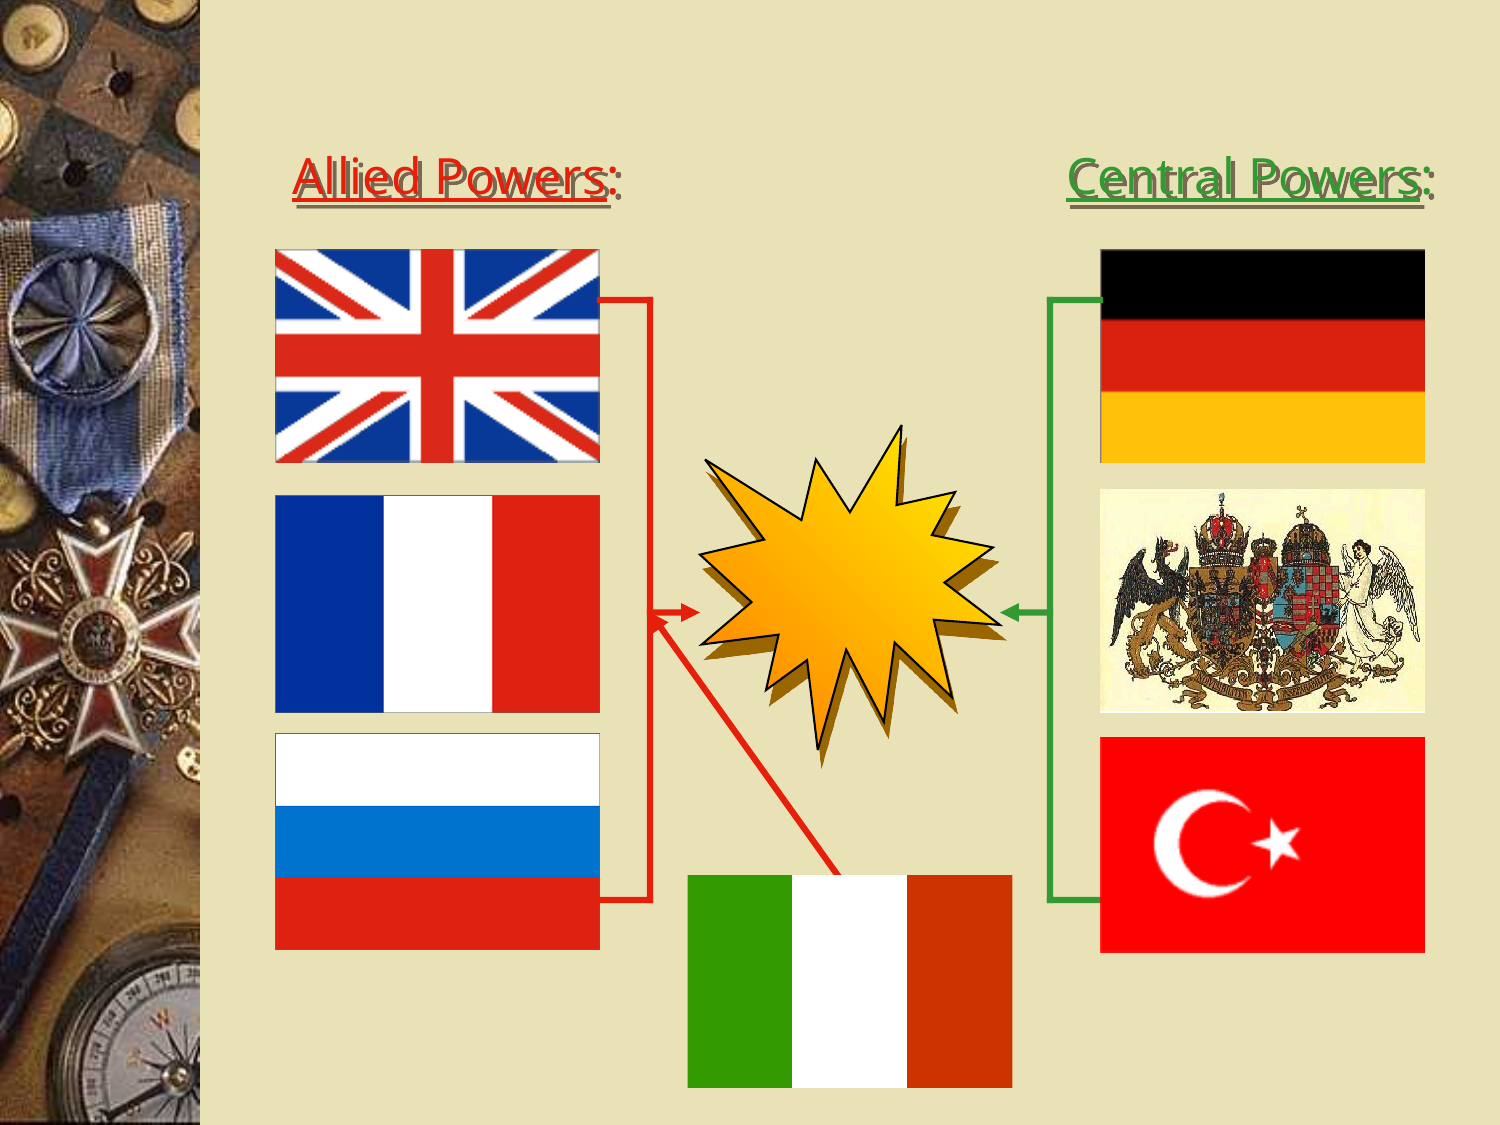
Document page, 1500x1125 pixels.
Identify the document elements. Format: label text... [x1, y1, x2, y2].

picture [1099, 249, 1426, 463]
text_box Central Powers: [1037, 137, 1463, 213]
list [274, 733, 601, 951]
text_box [649, 612, 837, 873]
picture [687, 874, 1013, 1088]
text_box [699, 425, 1000, 751]
picture [0, 0, 200, 1125]
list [274, 495, 601, 713]
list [1099, 489, 1426, 713]
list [274, 249, 601, 463]
text_box Allied Powers: [199, 137, 713, 213]
picture [1099, 737, 1426, 954]
text_box [999, 606, 1051, 619]
text_box [651, 606, 700, 619]
